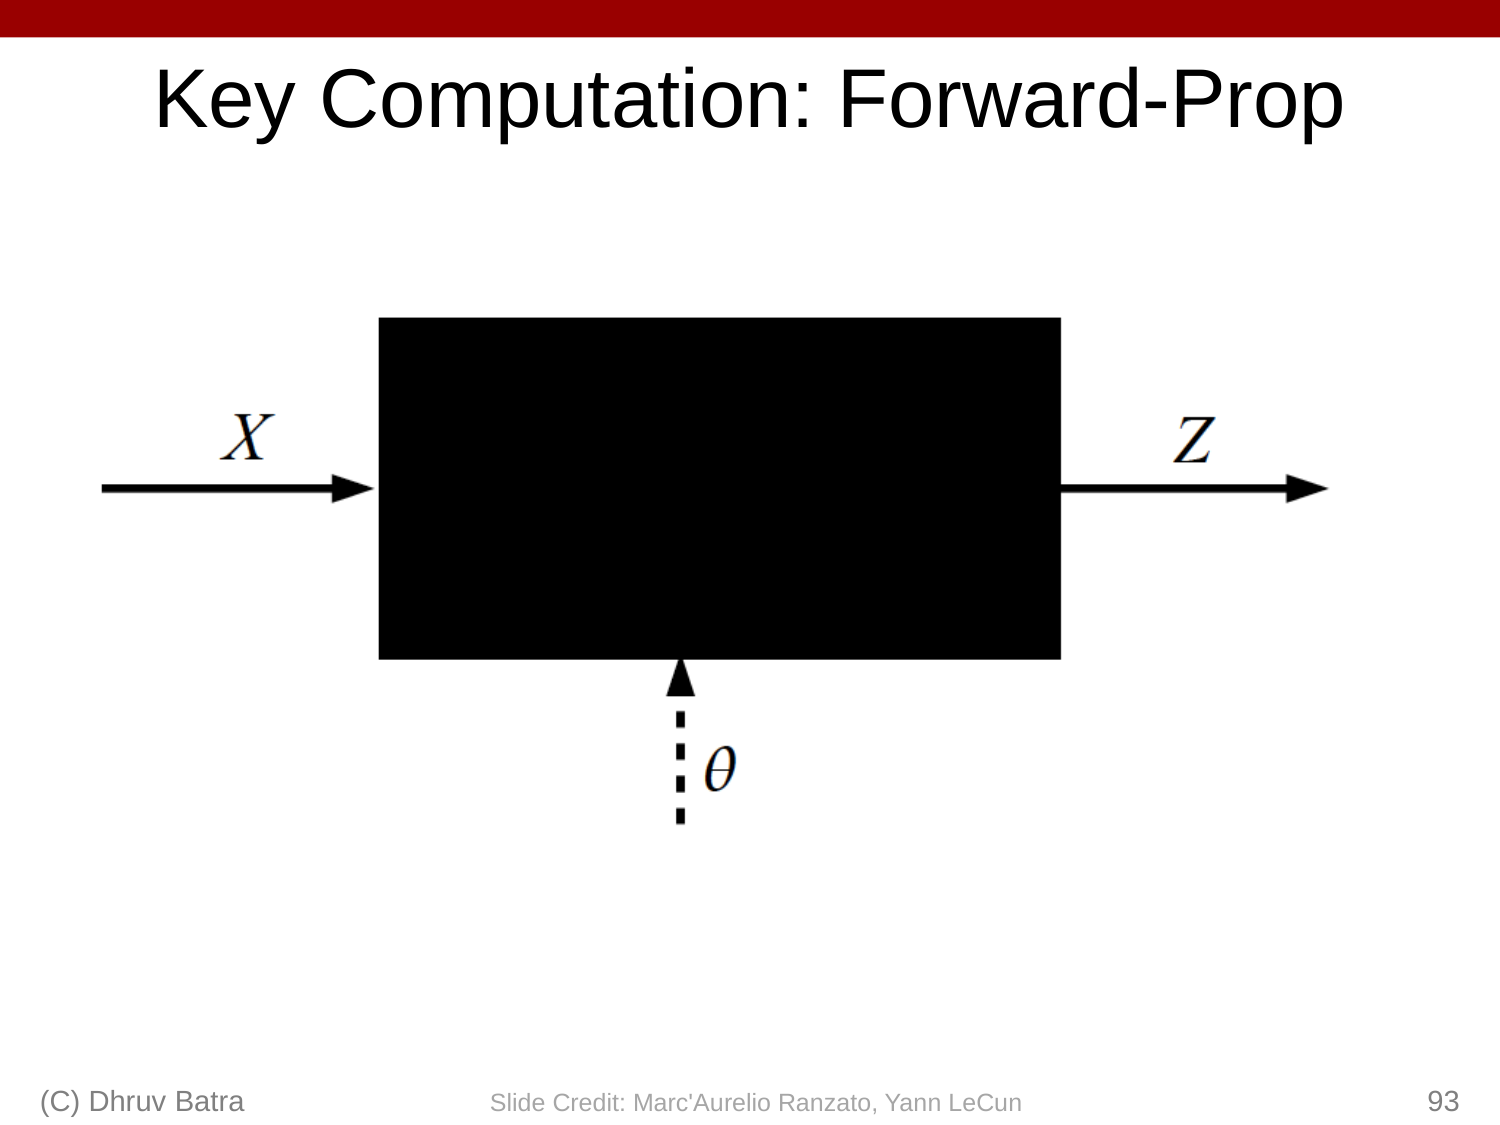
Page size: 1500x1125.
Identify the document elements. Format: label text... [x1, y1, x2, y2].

title Key Computation: Forward-Prop [112, 37, 1388, 151]
slide_number 93 [1162, 1049, 1476, 1125]
footer (C) Dhruv Batra [24, 1049, 501, 1125]
picture [0, 293, 1500, 831]
text_box Slide Credit: Marc'Aurelio Ranzato, Yann LeCun [475, 1079, 1039, 1124]
